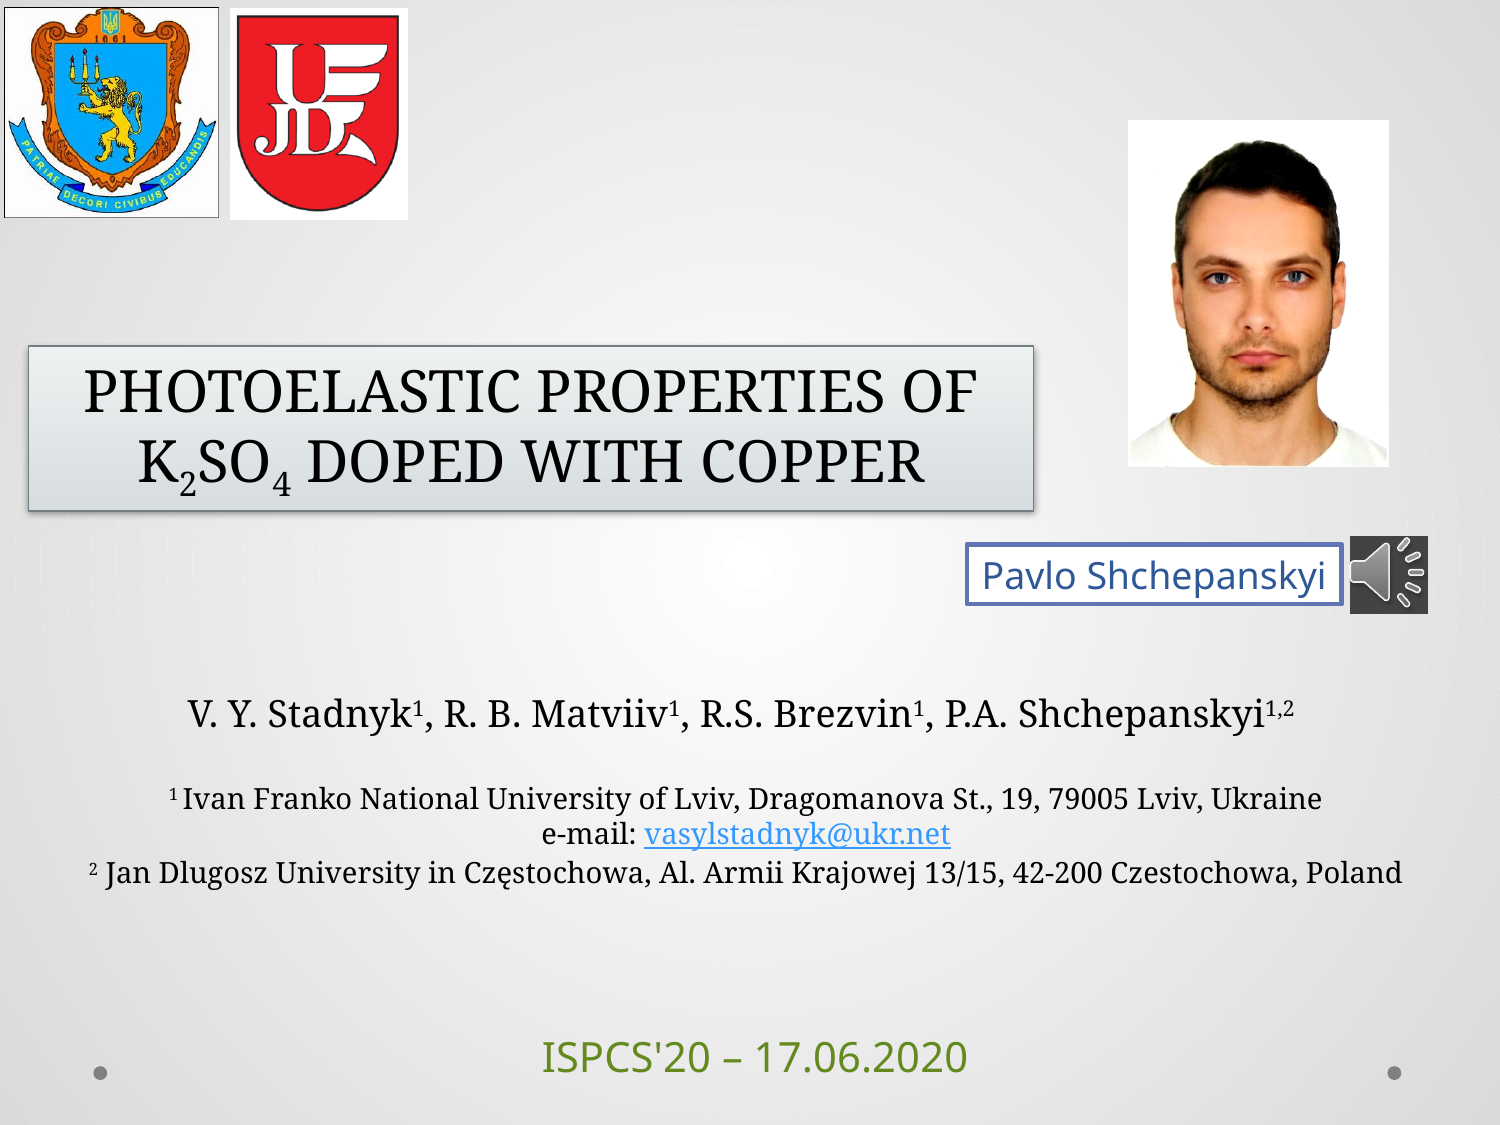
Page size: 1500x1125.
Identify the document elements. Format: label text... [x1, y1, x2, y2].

text_box PHOTOELASTIC PROPERTIES OF K2SO4 DOPED WITH COPPER [28, 345, 1034, 512]
text_box Pavlo Shchepanskyi [965, 542, 1343, 606]
text_box V. Y. Stadnyk1, R. B. Matviiv1, R.S. Brezvin1, P.A. Shchepanskyi1,2 1 Ivan Franko National University of Lviv, Dragomanova St., 19, 79005 Lviv, Ukraine e-mail: vasylstadnyk@ukr.net 2 Jan Dlugosz University in Częstochowa, Al. Armii Krajowej 13/15, 42-200 Czestochowa, Poland [28, 682, 1464, 898]
picture [1127, 120, 1390, 467]
text_box ISPCS'20 – 17.06.2020 [426, 1023, 1074, 1097]
picture [3, 6, 219, 219]
picture [1348, 534, 1430, 615]
picture [230, 7, 408, 221]
